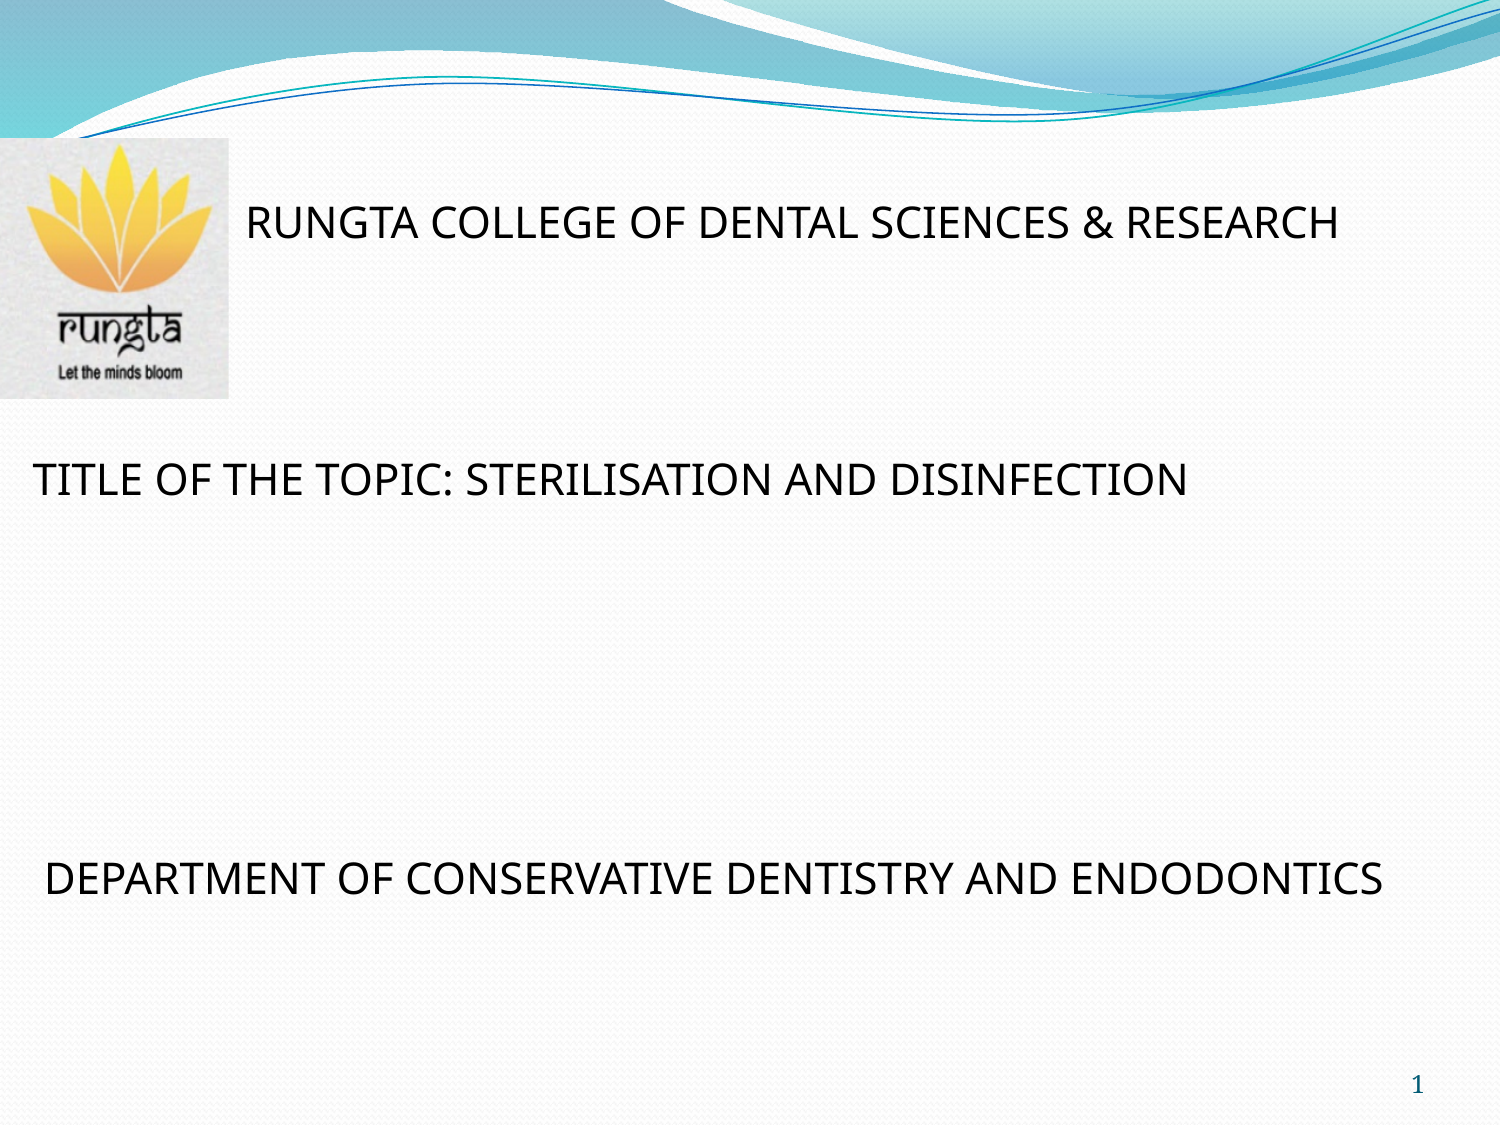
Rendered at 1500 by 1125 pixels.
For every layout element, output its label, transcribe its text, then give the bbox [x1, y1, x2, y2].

text_box RUNGTA COLLEGE OF DENTAL SCIENCES & RESEARCH [234, 187, 1459, 255]
picture [0, 138, 229, 400]
text_box TITLE OF THE TOPIC: STERILISATION AND DISINFECTION [17, 444, 1388, 512]
slide_number 1 [1299, 1042, 1425, 1103]
text_box DEPARTMENT OF CONSERVATIVE DENTISTRY AND ENDODONTICS [24, 843, 1427, 911]
